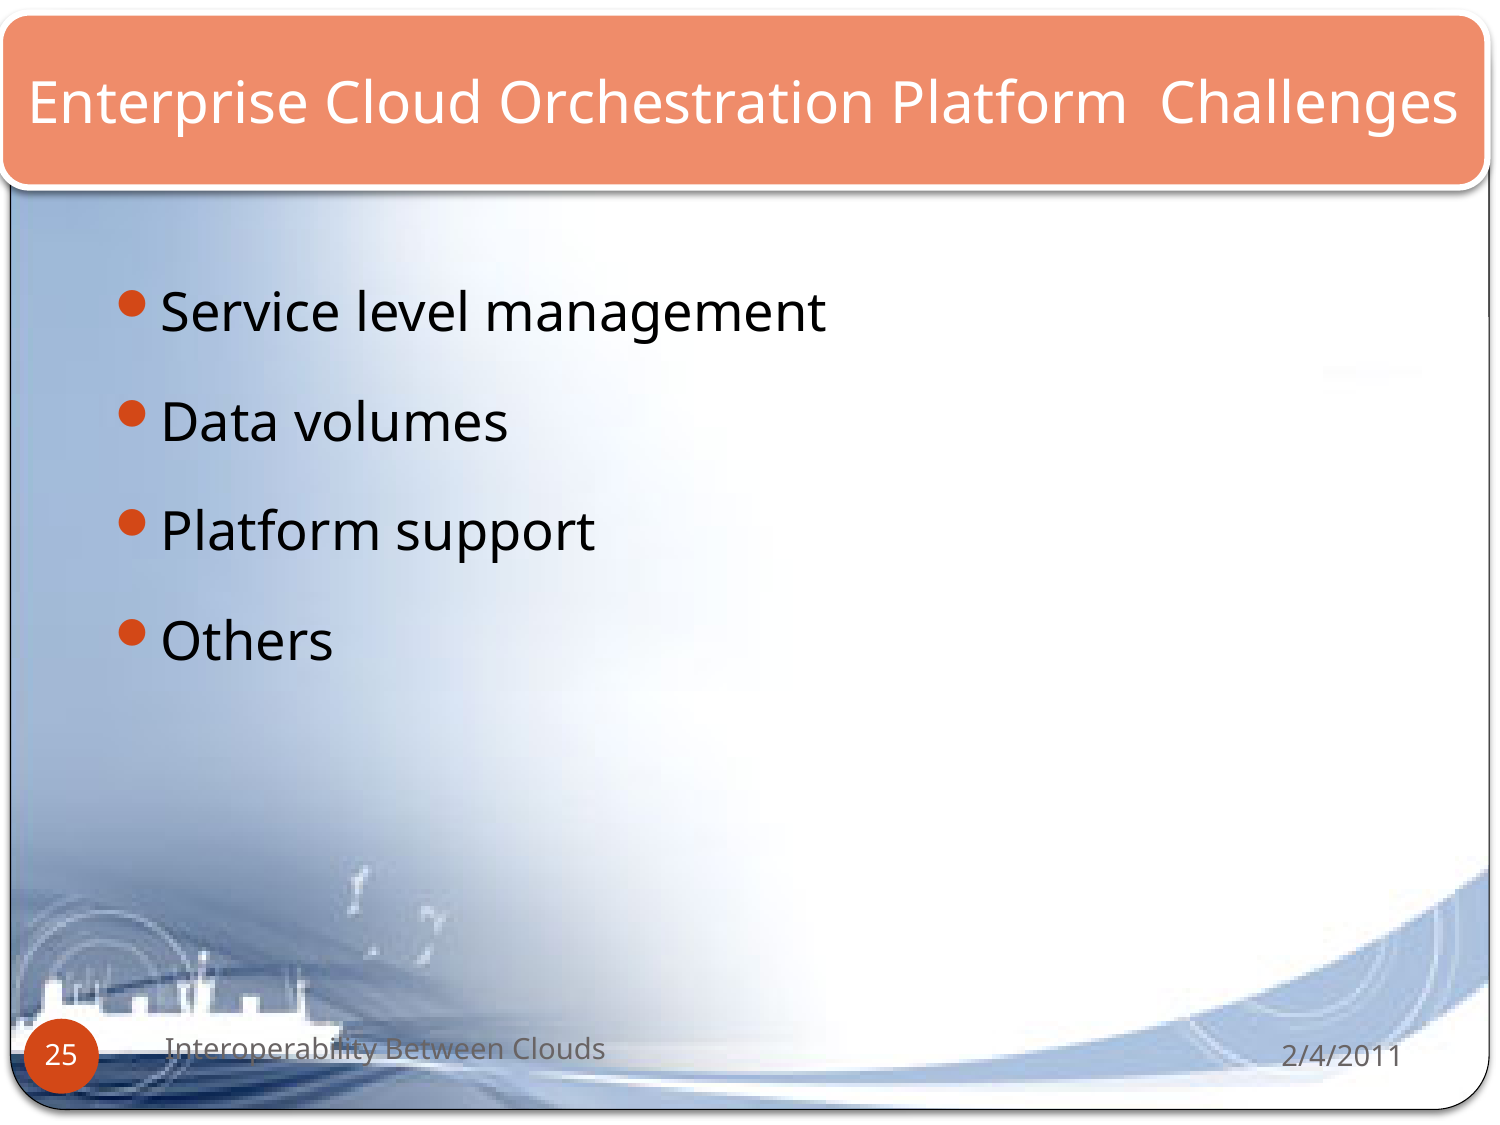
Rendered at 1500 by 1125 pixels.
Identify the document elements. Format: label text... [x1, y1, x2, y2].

footer Interoperability Between Clouds [150, 1012, 800, 1088]
list Service level management Data volumes Platform support Others [99, 237, 1375, 988]
slide_number 25 [23, 1018, 99, 1094]
picture [12, 173, 1488, 1108]
text_box Enterprise Cloud Orchestration Platform Challenges [0, 9, 1491, 191]
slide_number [1012, 1015, 1419, 1094]
